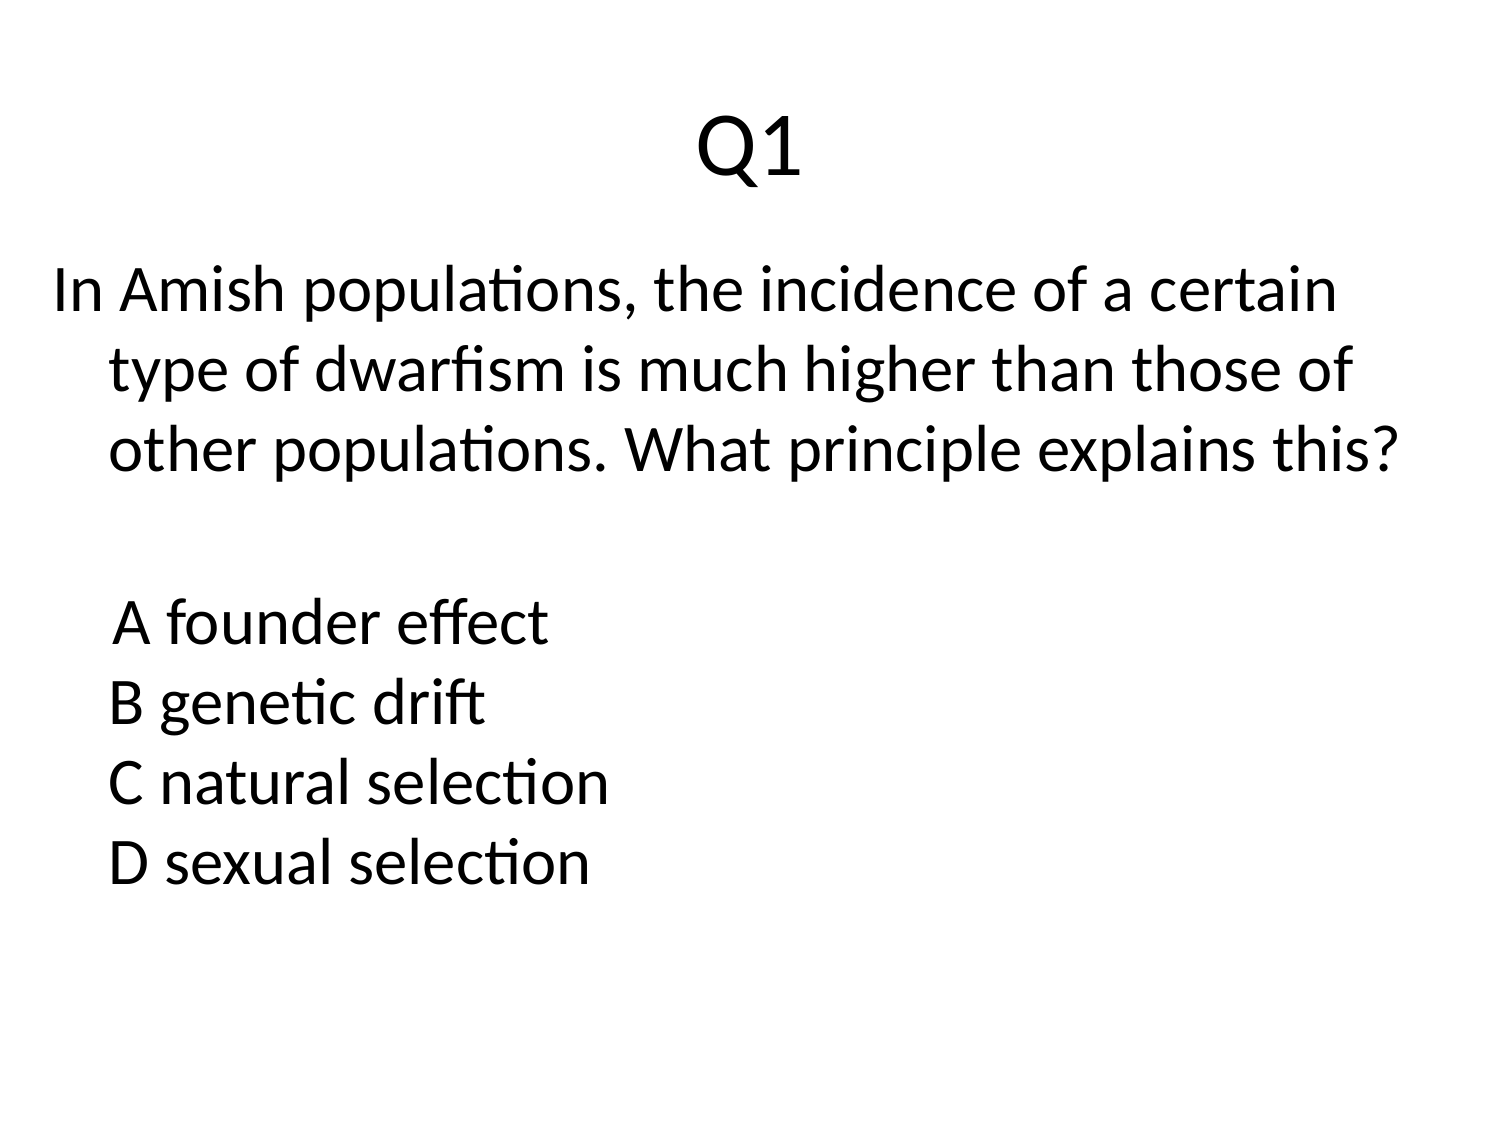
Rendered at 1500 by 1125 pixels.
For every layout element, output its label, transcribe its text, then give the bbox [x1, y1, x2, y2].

title Q1 [74, 44, 1426, 233]
list In Amish populations, the incidence of a certain type of dwarfism is much higher than those of other populations. What principle explains this? A founder effect B genetic drift C natural selection D sexual selection [37, 237, 1426, 1088]
